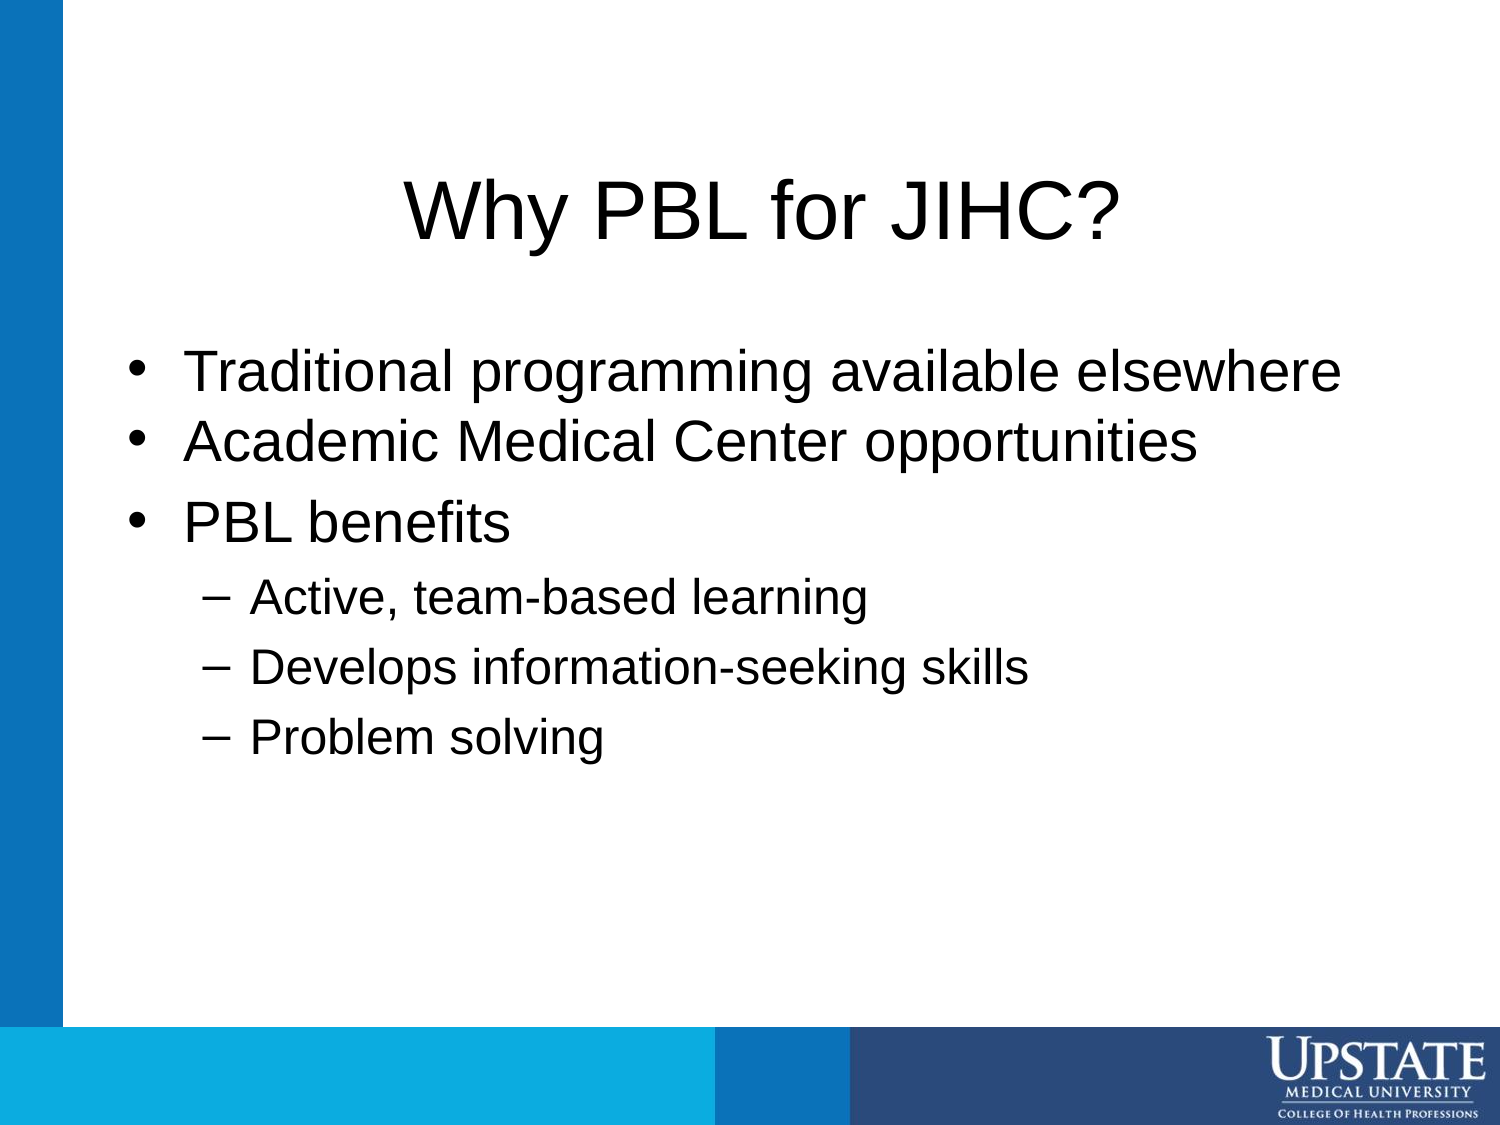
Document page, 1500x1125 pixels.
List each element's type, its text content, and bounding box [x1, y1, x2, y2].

title Why PBL for JIHC? [112, 112, 1413, 300]
picture [0, 0, 63, 1026]
picture [717, 1027, 1500, 1125]
list Traditional programming available elsewhere Academic Medical Center opportunities PBL benefits Active, team-based learning Develops information-seeking skills Problem solving [112, 325, 1413, 997]
